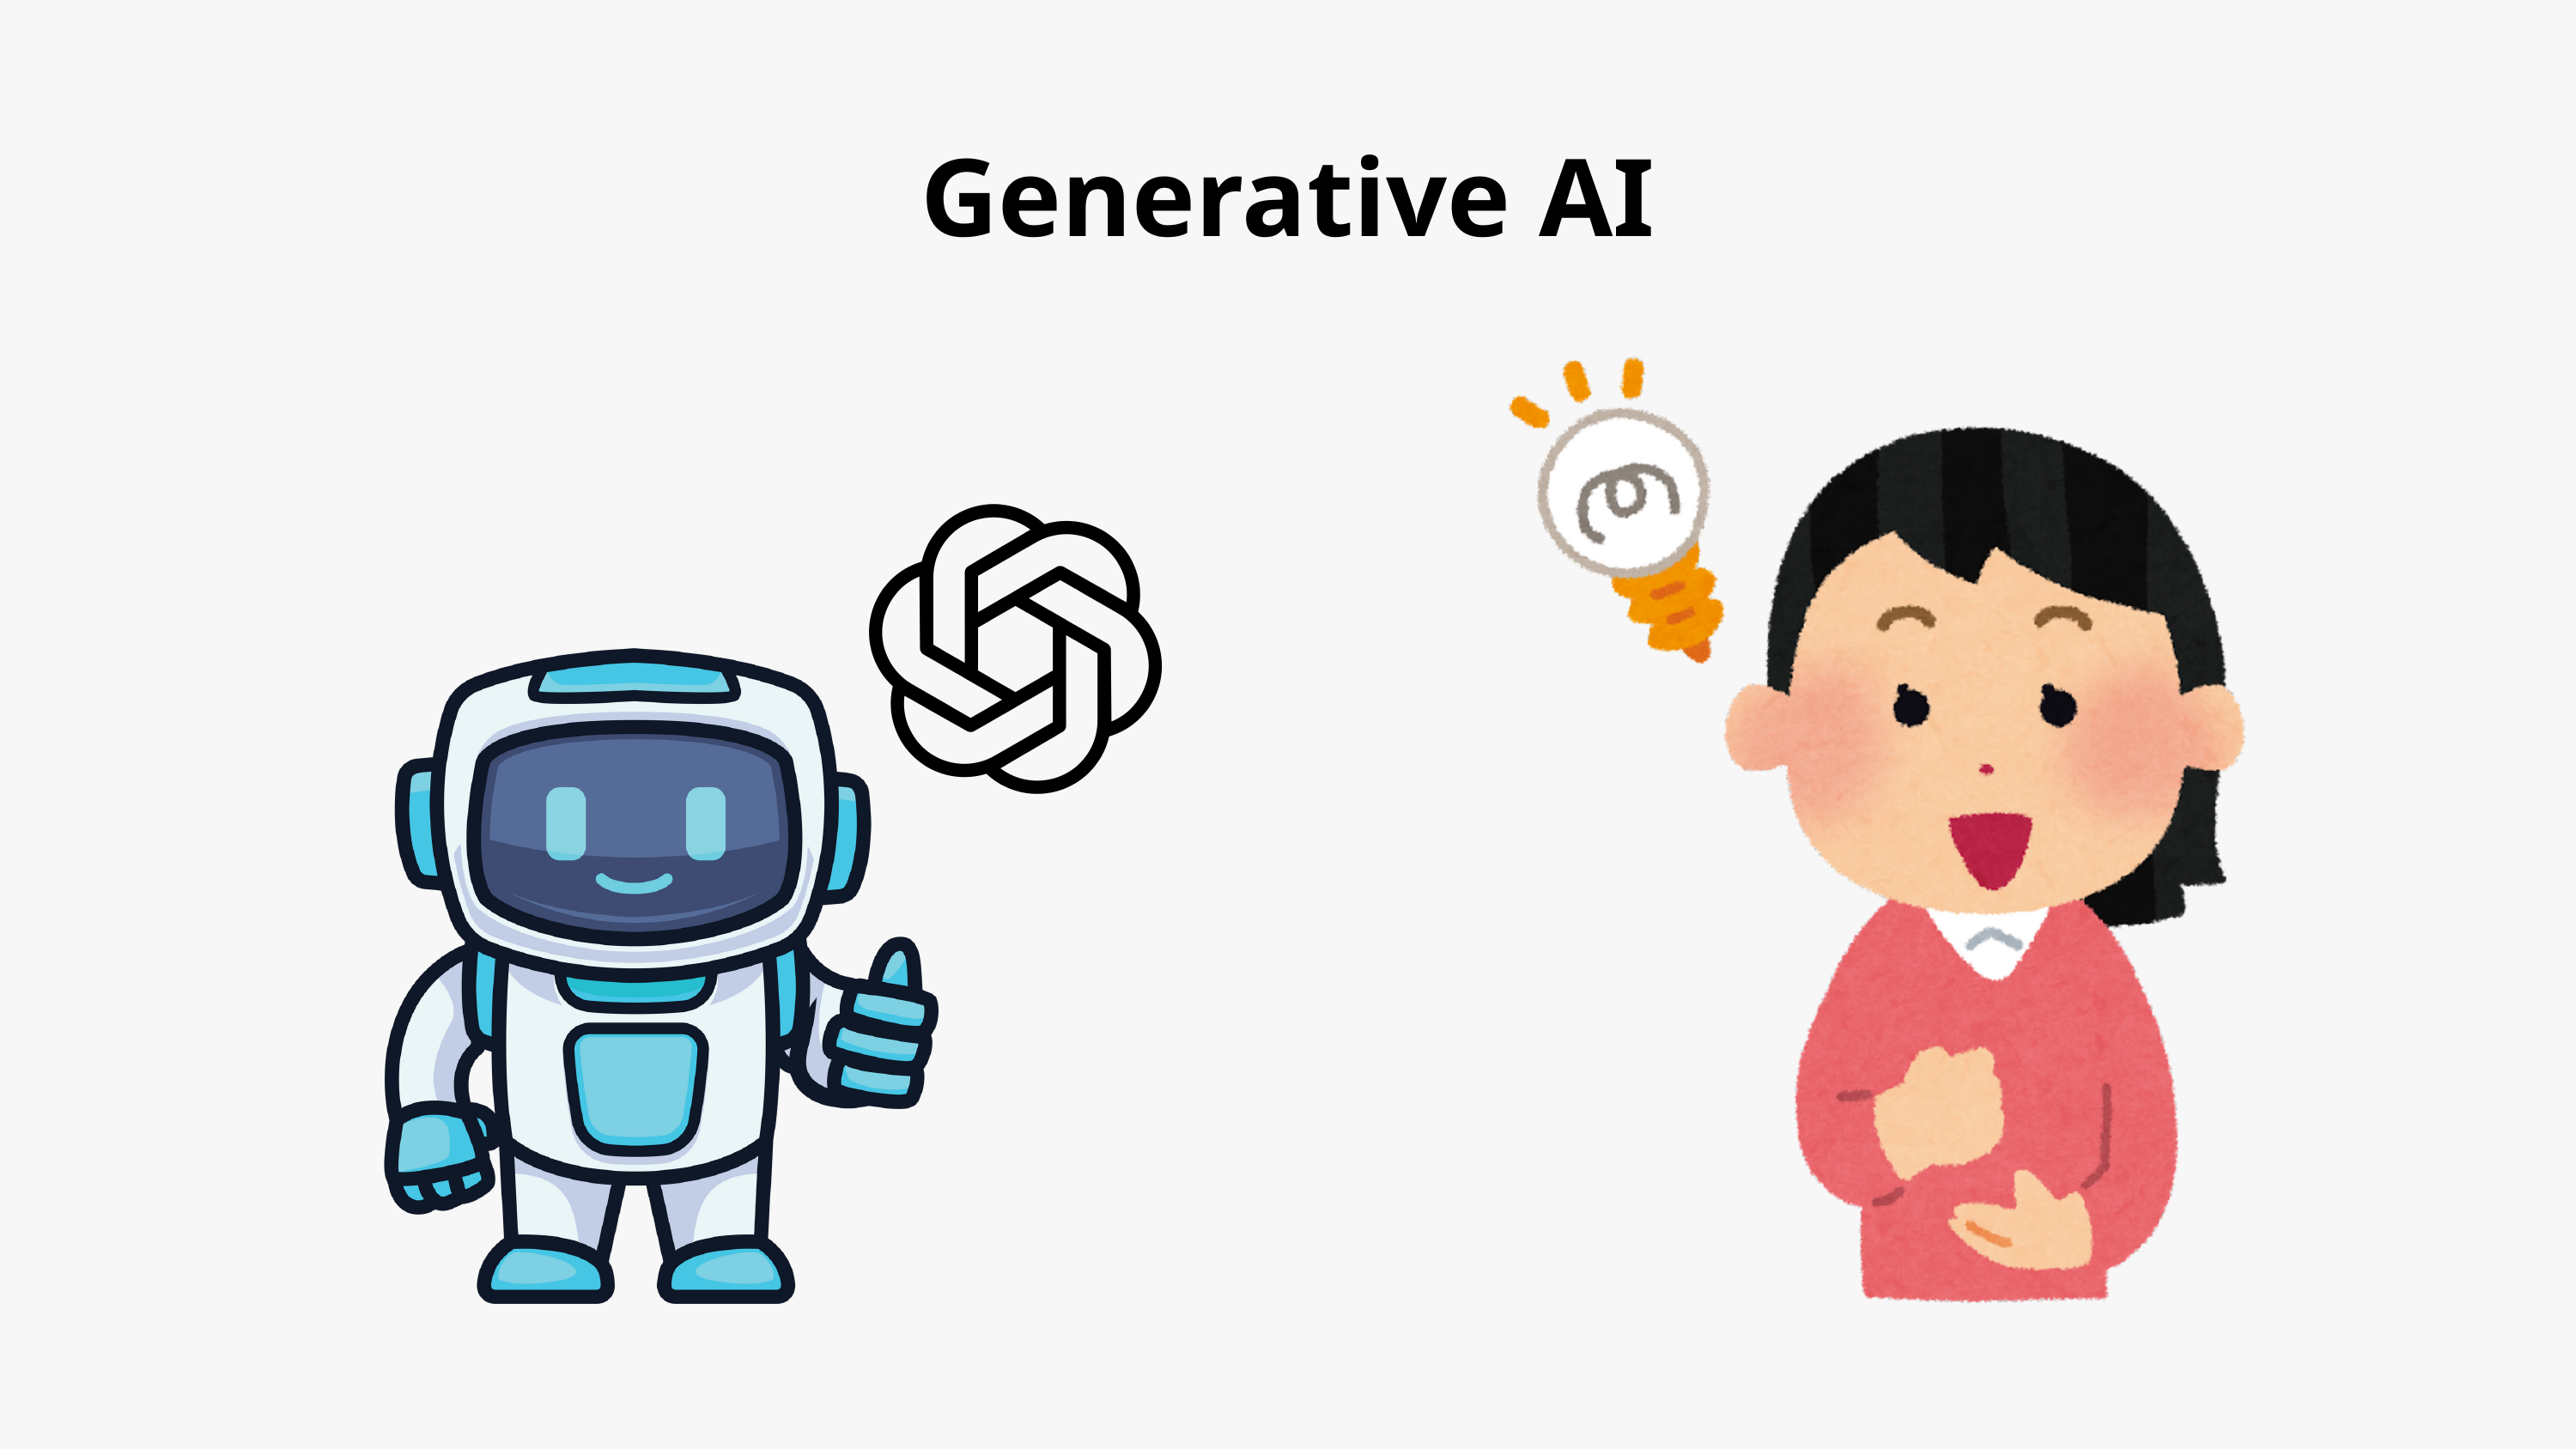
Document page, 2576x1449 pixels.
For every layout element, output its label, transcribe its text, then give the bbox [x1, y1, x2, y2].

text_box [861, 504, 1170, 794]
text_box [384, 648, 939, 1304]
title Generative AI [708, 112, 1868, 274]
text_box [1506, 355, 2246, 1304]
